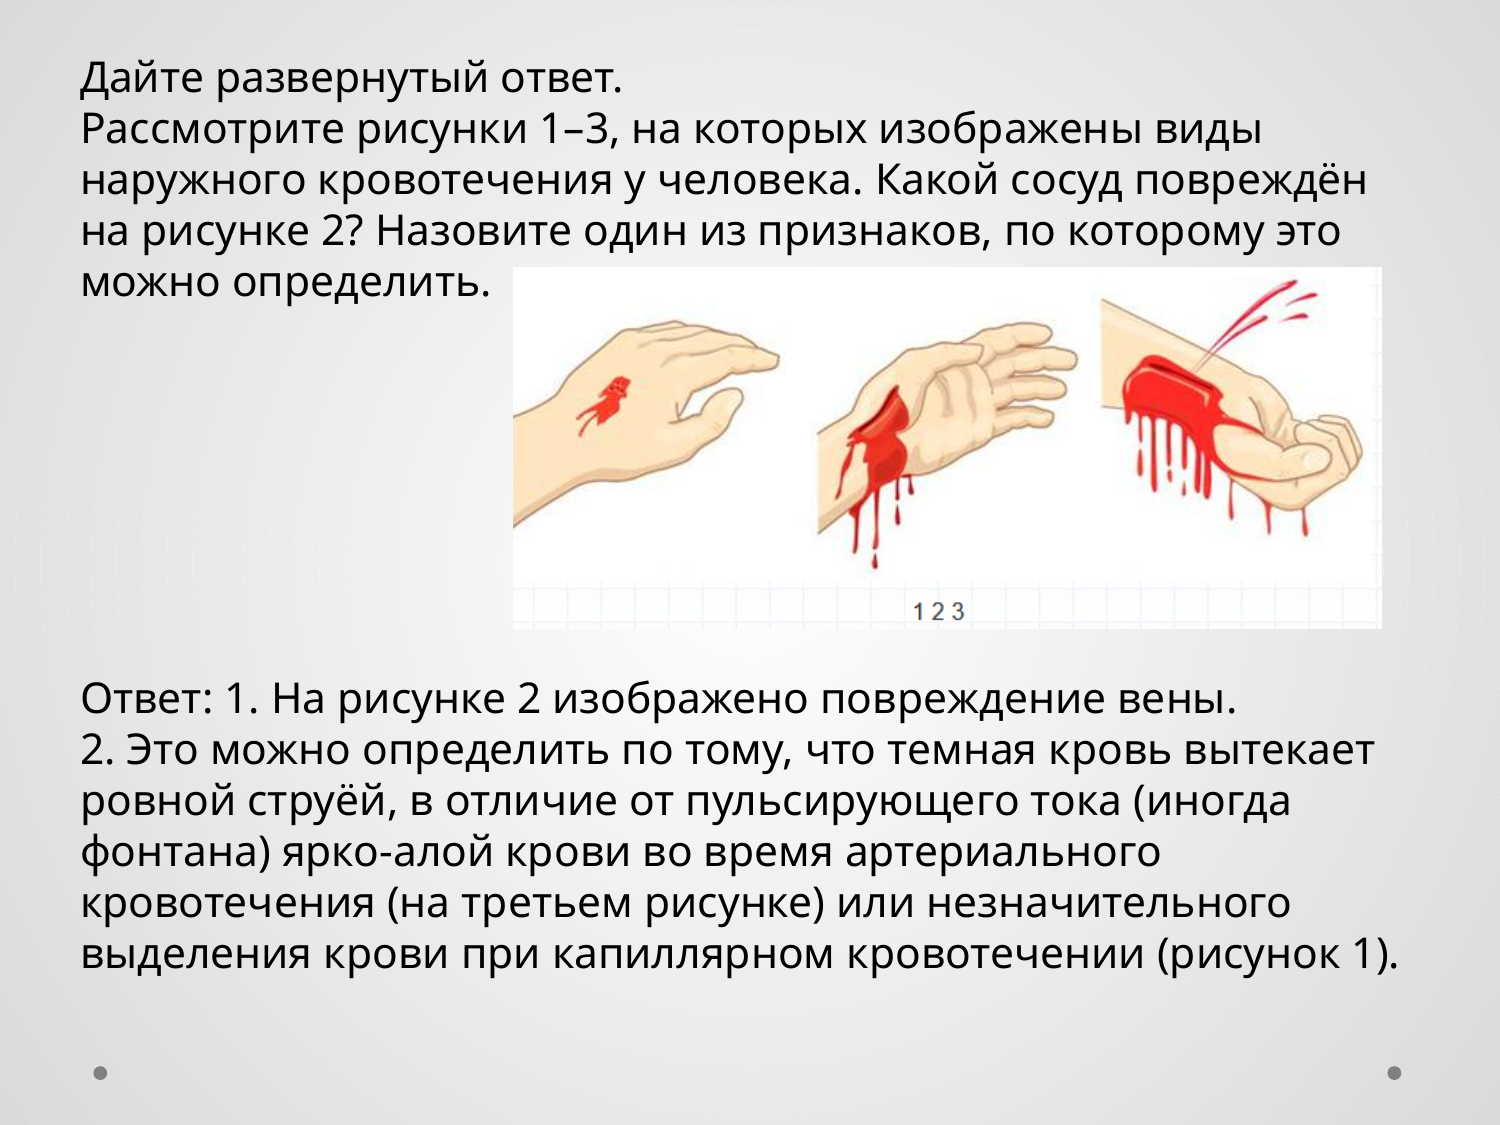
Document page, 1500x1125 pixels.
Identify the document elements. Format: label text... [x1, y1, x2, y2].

picture [513, 266, 1382, 629]
list Дайте развернутый ответ. Рассмотрите рисунки 1–3, на которых изображены виды наружного кровотечения у человека. Какой сосуд повреждён на рисунке 2? Назовите один из признаков, по которому это можно определить. Ответ: 1. На рисунке 2 изображено повреждение вены. 2. Это можно определить по тому, что темная кровь вытекает ровной струёй, в отличие от пульсирующего тока (иногда фонтана) ярко-алой крови во время артериального кровотечения (на третьем рисунке) или незначительного выделения крови при капиллярном кровотечении (рисунок 1). [64, 42, 1425, 1005]
